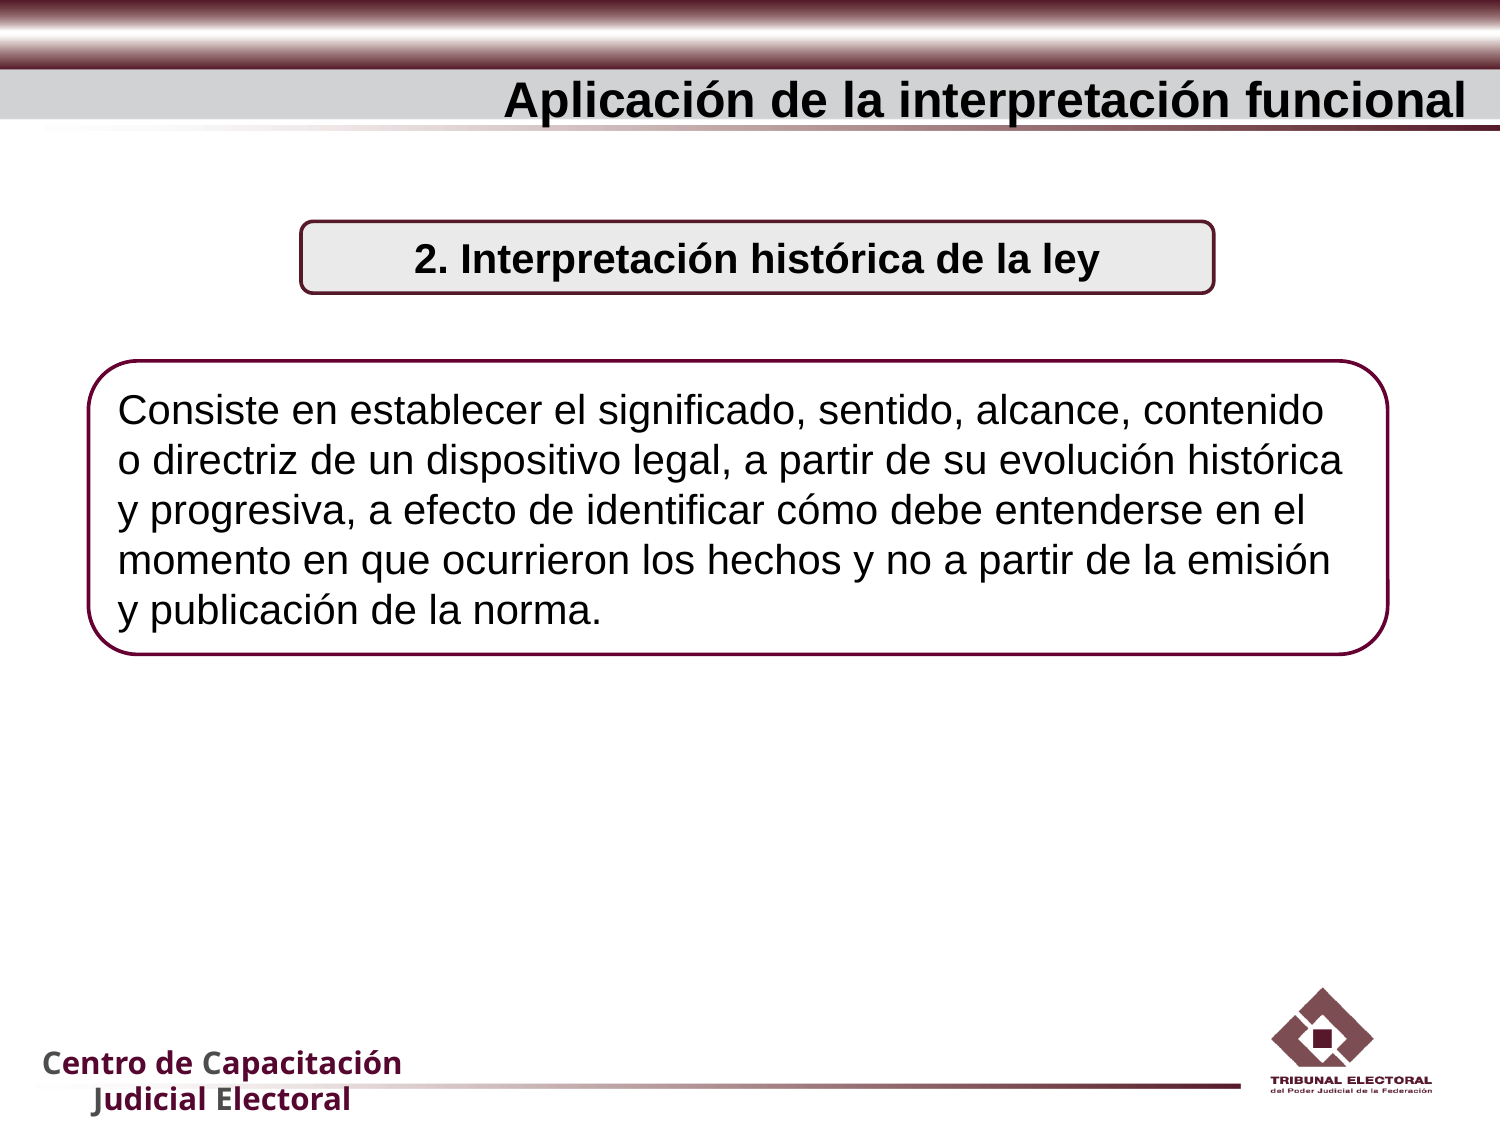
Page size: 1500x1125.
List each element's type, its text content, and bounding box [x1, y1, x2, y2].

text_box Aplicación de la interpretación funcional [488, 60, 1483, 136]
text_box Consiste en establecer el significado, sentido, alcance, contenido o directriz de un dispositivo legal, a partir de su evolución histórica y progresiva, a efecto de identificar cómo debe entenderse en el momento en que ocurrieron los hechos y no a partir de la emisión y publicación de la norma. [88, 360, 1388, 655]
text_box 2. Interpretación histórica de la ley [300, 221, 1214, 294]
picture [0, 0, 1500, 1093]
